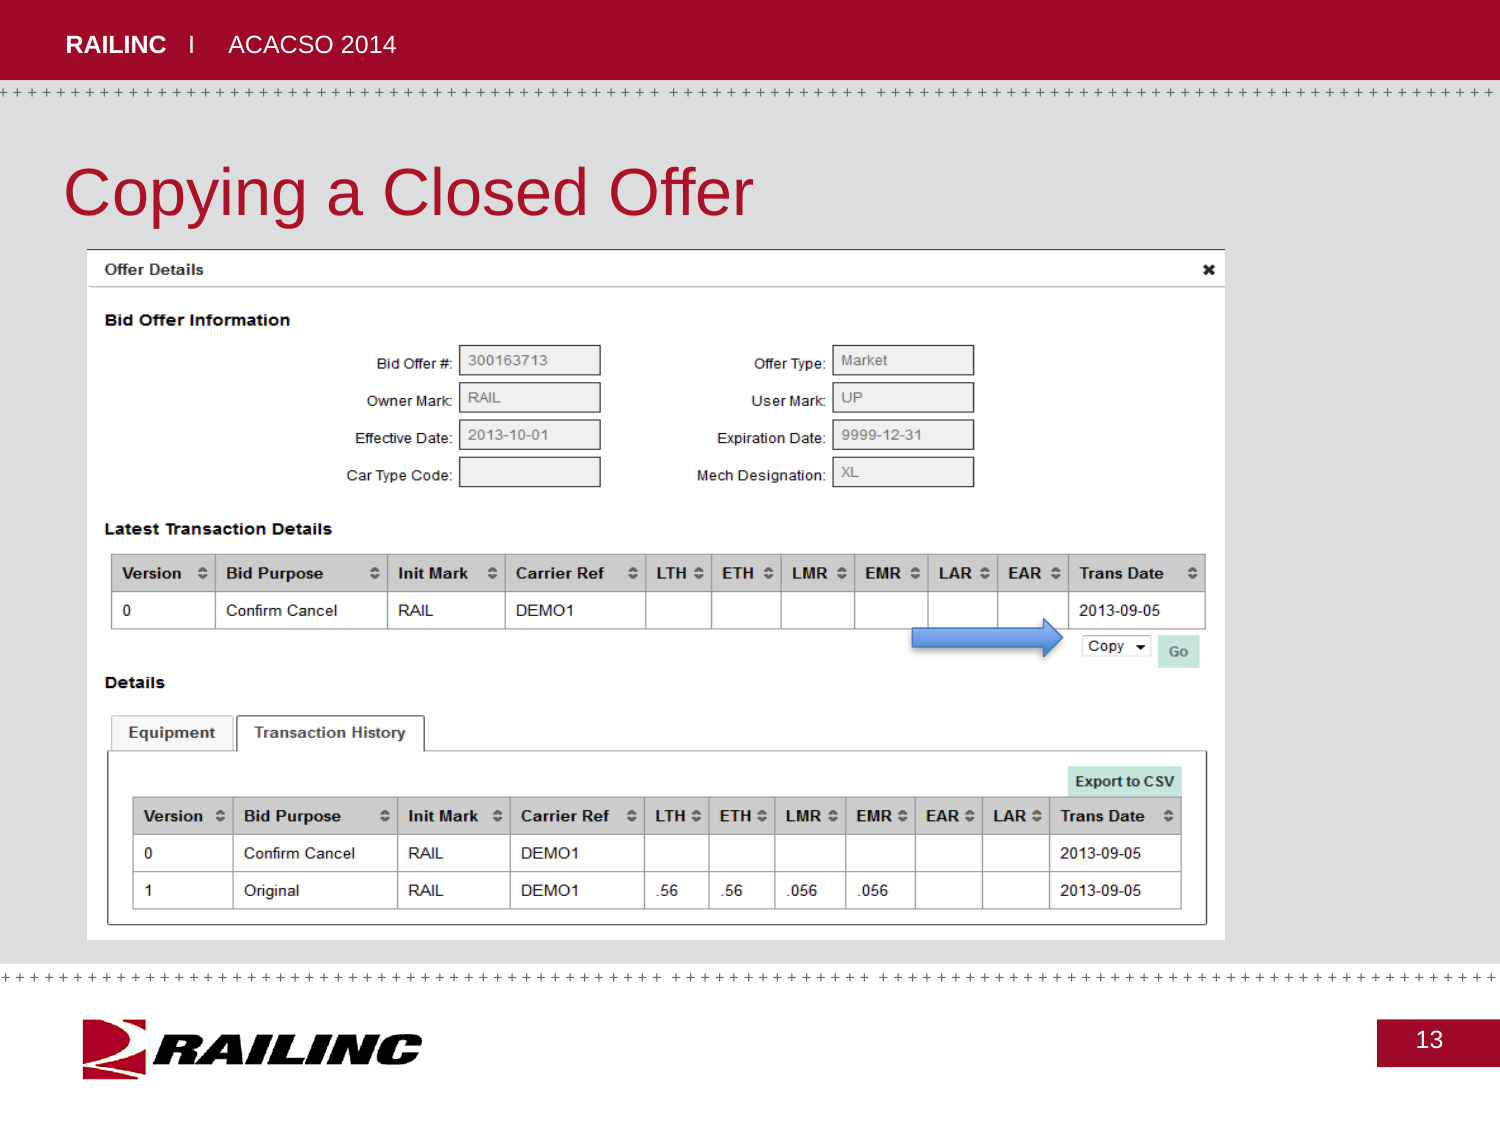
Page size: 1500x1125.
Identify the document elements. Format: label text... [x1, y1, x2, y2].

slide_number 13 [1186, 1008, 1459, 1069]
title Copying a Closed Offer [48, 138, 1423, 238]
picture [0, 999, 1500, 1125]
picture [87, 249, 1226, 940]
